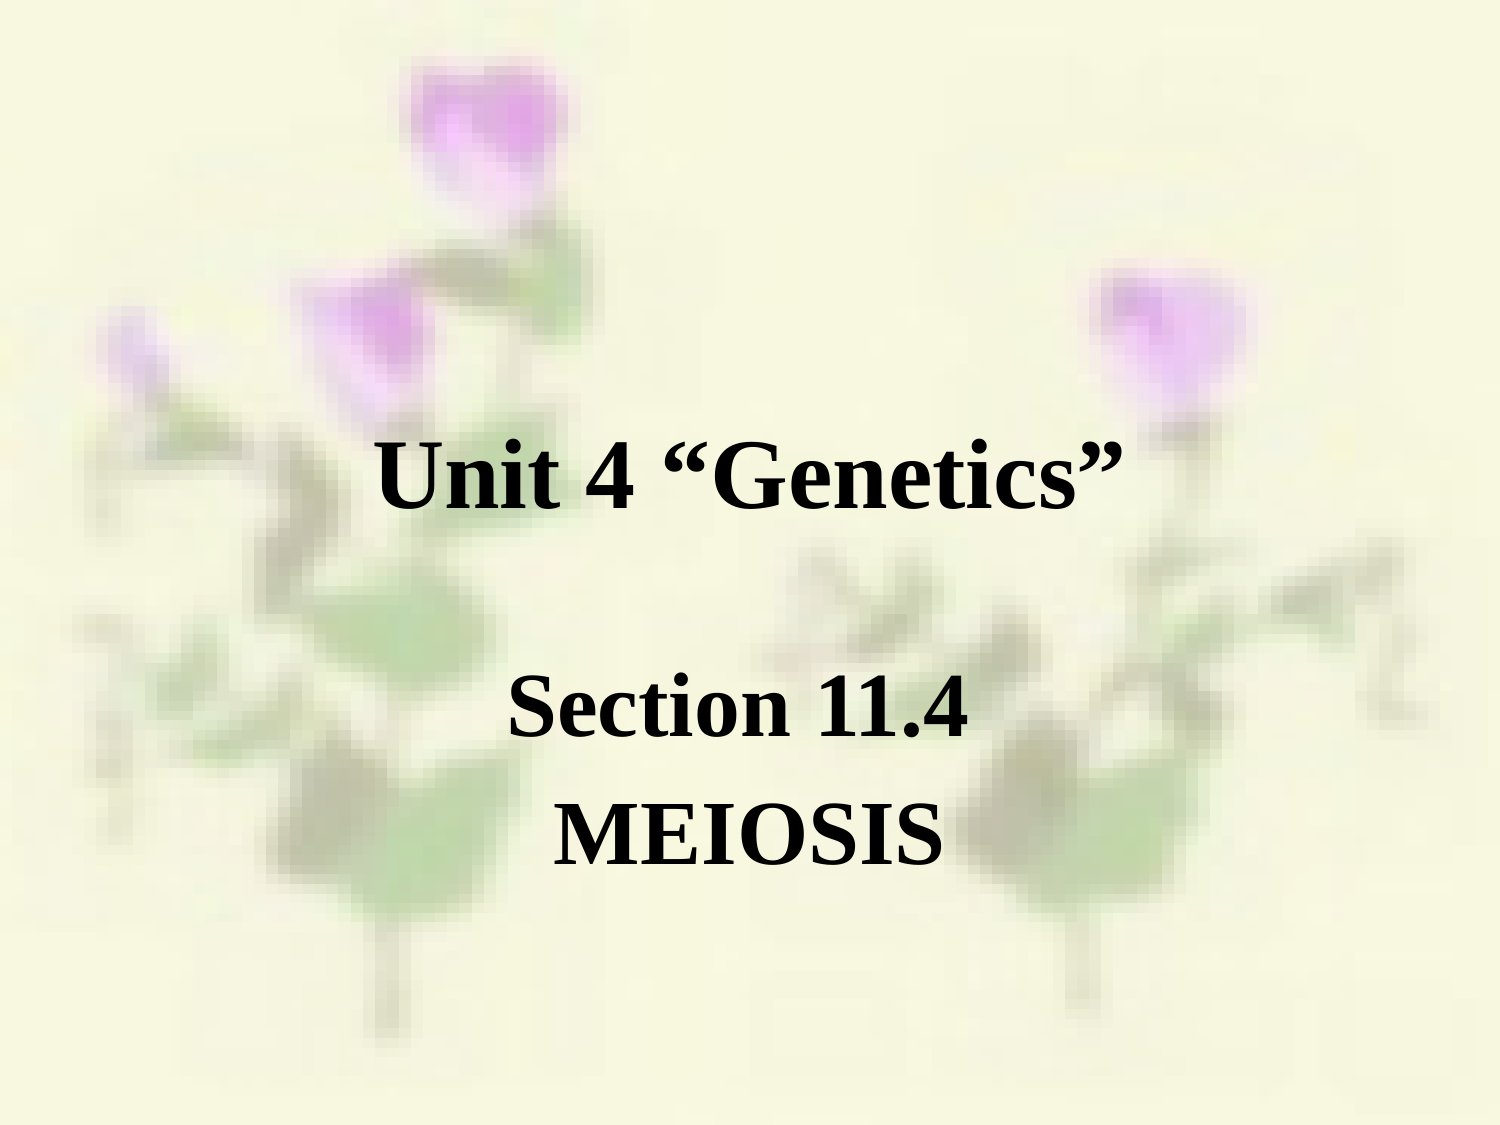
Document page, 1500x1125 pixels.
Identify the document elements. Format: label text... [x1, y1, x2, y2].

subtitle Section 11.4 MEIOSIS [224, 637, 1276, 926]
title Unit 4 “Genetics” [112, 374, 1388, 563]
